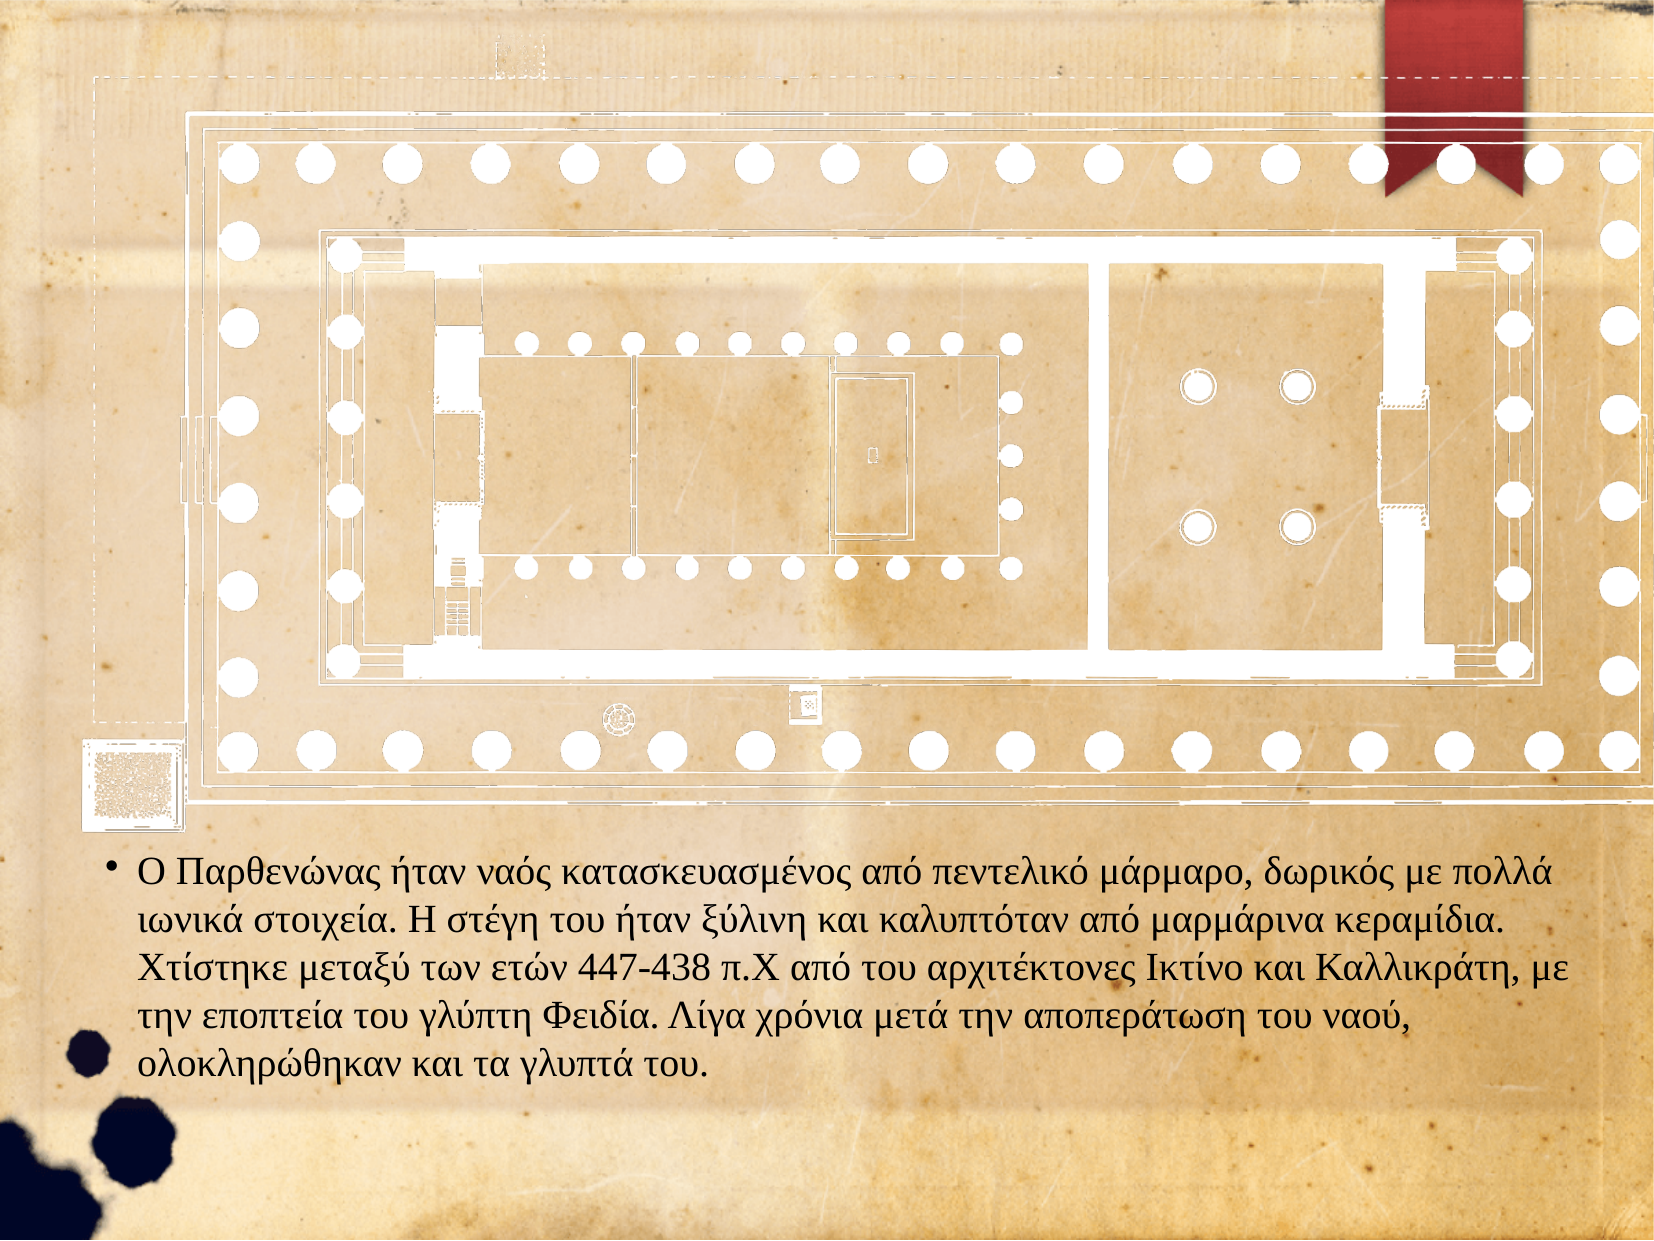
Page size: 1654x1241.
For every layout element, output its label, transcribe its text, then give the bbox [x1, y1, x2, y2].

text_box Ο Παρθενώνας ήταν ναός κατασκευασμένος από πεντελικό μάρμαρο, δωρικός με πολλά ιωνικά στοιχεία. Η στέγη του ήταν ξύλινη και καλυπτόταν από μαρμάρινα κεραμίδια. Χτίστηκε μεταξύ των ετών 447-438 π.Χ από του αρχιτέκτονες Ικτίνο και Καλλικράτη, με την εποπτεία του γλύπτη Φειδία. Λίγα χρόνια μετά την αποπεράτωση του ναού, ολοκληρώθηκαν και τα γλυπτά του. [94, 853, 1607, 1086]
picture [0, 0, 1654, 1240]
